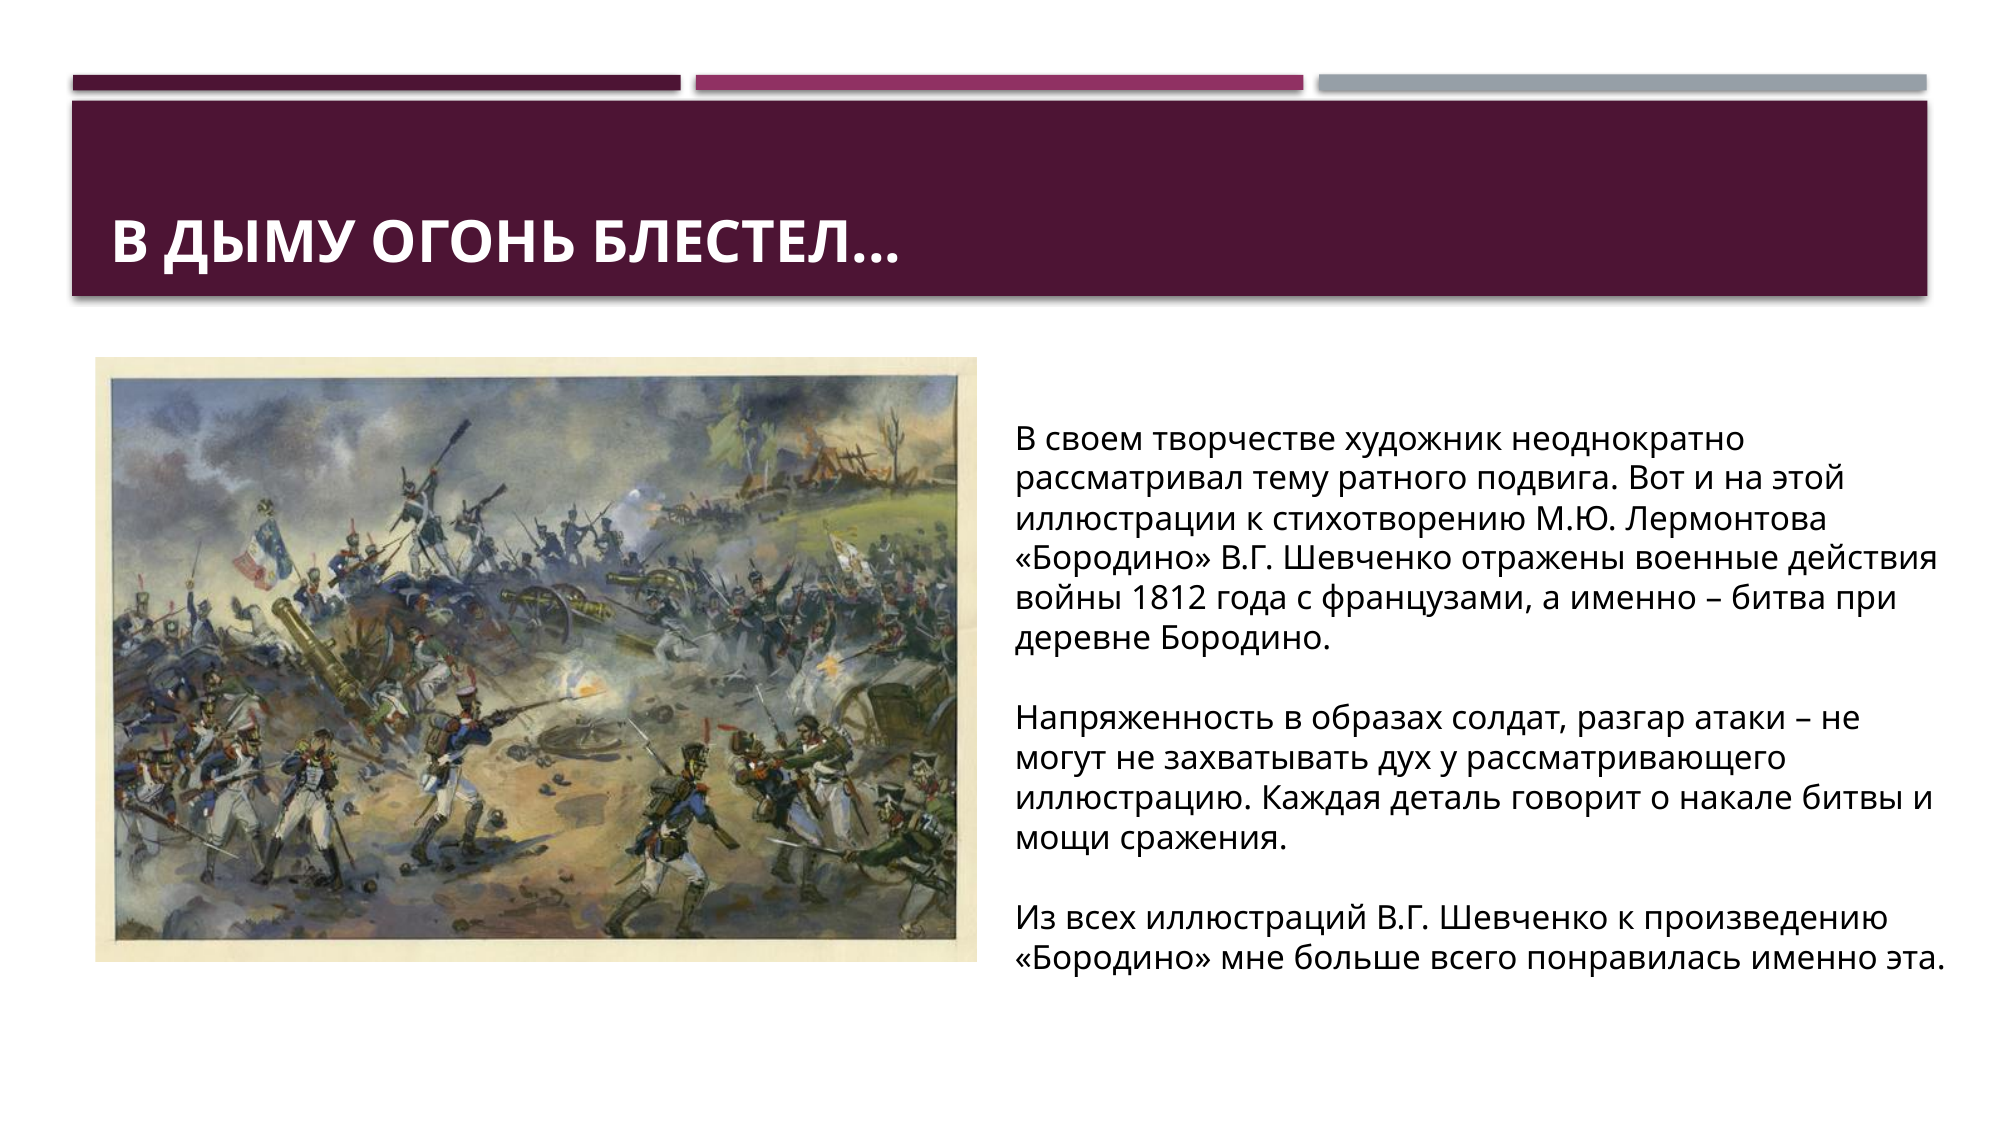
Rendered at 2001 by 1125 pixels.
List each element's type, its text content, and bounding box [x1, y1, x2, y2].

title В дыму огонь блестел... [95, 115, 1905, 282]
text_box В своем творчестве художник неоднократно рассматривал тему ратного подвига. Вот и на этой иллюстрации к стихотворению М.Ю. Лермонтова «Бородино» В.Г. Шевченко отражены военные действия войны 1812 года с французами, а именно – битва при деревне Бородино. Напряженность в образах солдат, разгар атаки – не могут не захватывать дух у рассматривающего иллюстрацию. Каждая деталь говорит о накале битвы и мощи сражения. Из всех иллюстраций В.Г. Шевченко к произведению «Бородино» мне больше всего понравилась именно эта. [999, 409, 1963, 984]
picture [94, 357, 978, 962]
